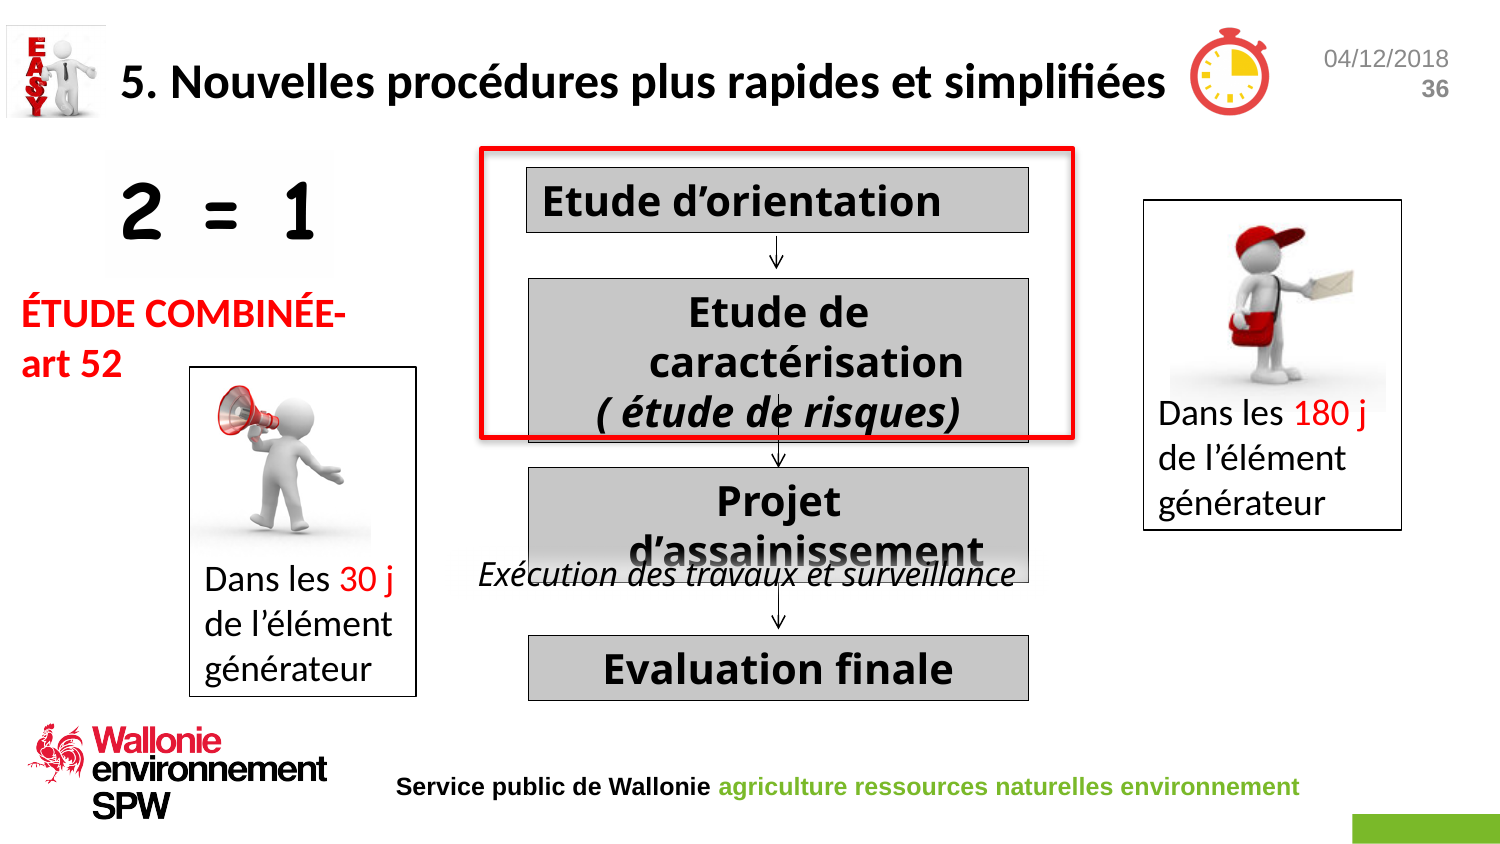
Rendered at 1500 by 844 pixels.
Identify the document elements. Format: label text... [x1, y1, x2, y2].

picture [0, 696, 355, 844]
picture [1169, 200, 1386, 412]
text_box ÉTUDE COMBINÉE- art 52 [6, 278, 384, 393]
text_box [5, 25, 1439, 118]
text_box [481, 148, 1074, 438]
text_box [189, 366, 417, 701]
picture [105, 149, 334, 279]
text_box Dans les 180 j de l’élément générateur [1143, 200, 1402, 530]
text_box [443, 167, 1051, 702]
